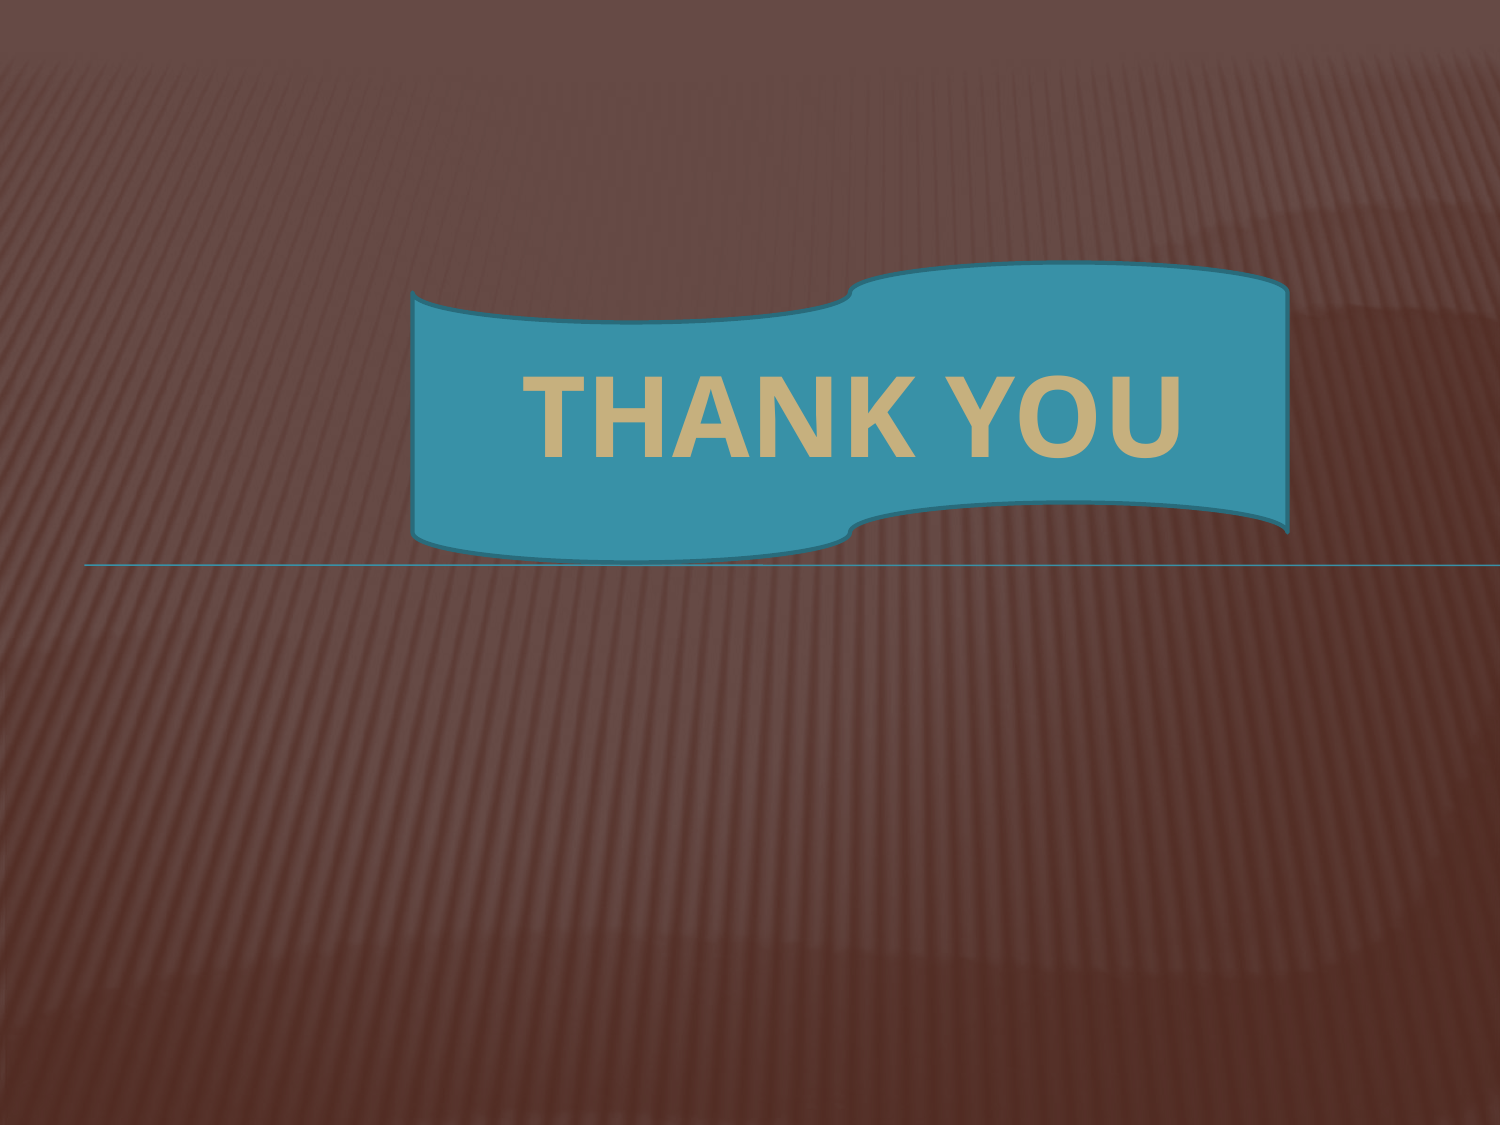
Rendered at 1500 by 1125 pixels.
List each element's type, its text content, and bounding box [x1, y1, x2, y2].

text_box THANK YOU [410, 260, 1290, 565]
